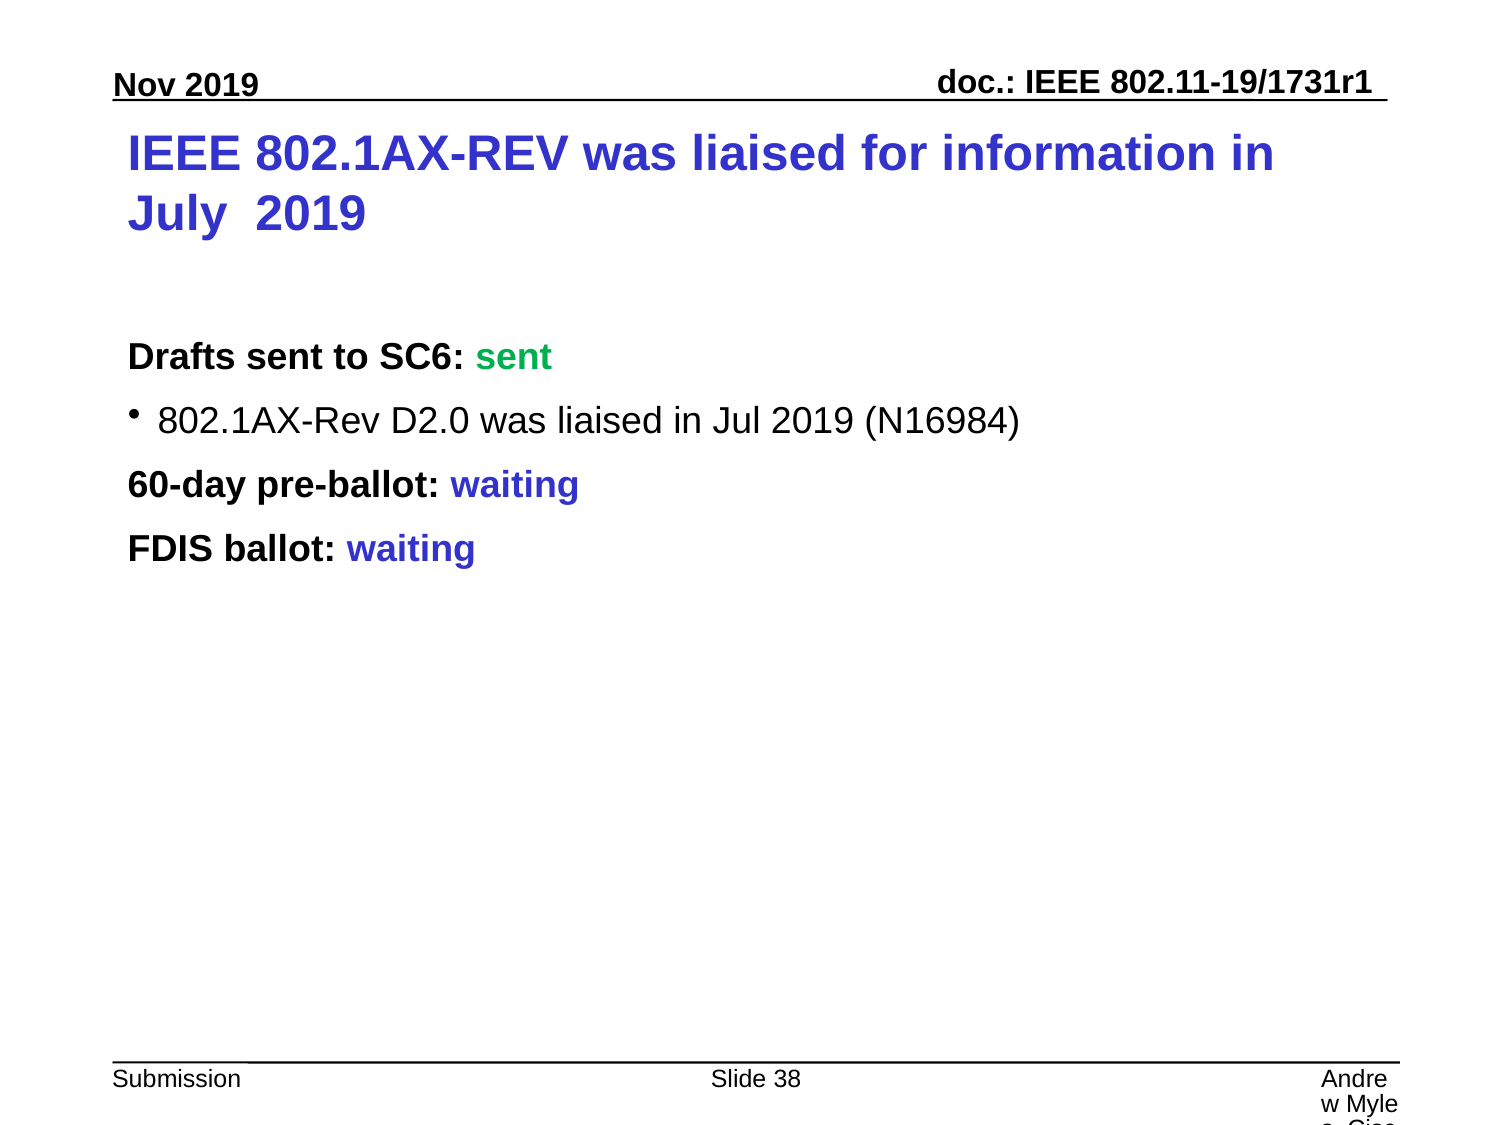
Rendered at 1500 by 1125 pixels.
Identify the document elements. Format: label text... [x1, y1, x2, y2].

slide_number Slide 38 [709, 1061, 803, 1093]
footer Andrew Myles, Cisco [1320, 1061, 1402, 1093]
title IEEE 802.1AX-REV was liaised for information in July 2019 [112, 112, 1388, 288]
list Drafts sent to SC6: sent 802.1AX-Rev D2.0 was liaised in Jul 2019 (N16984) 60-day pre-ballot: waiting FDIS ballot: waiting [112, 324, 1388, 1000]
